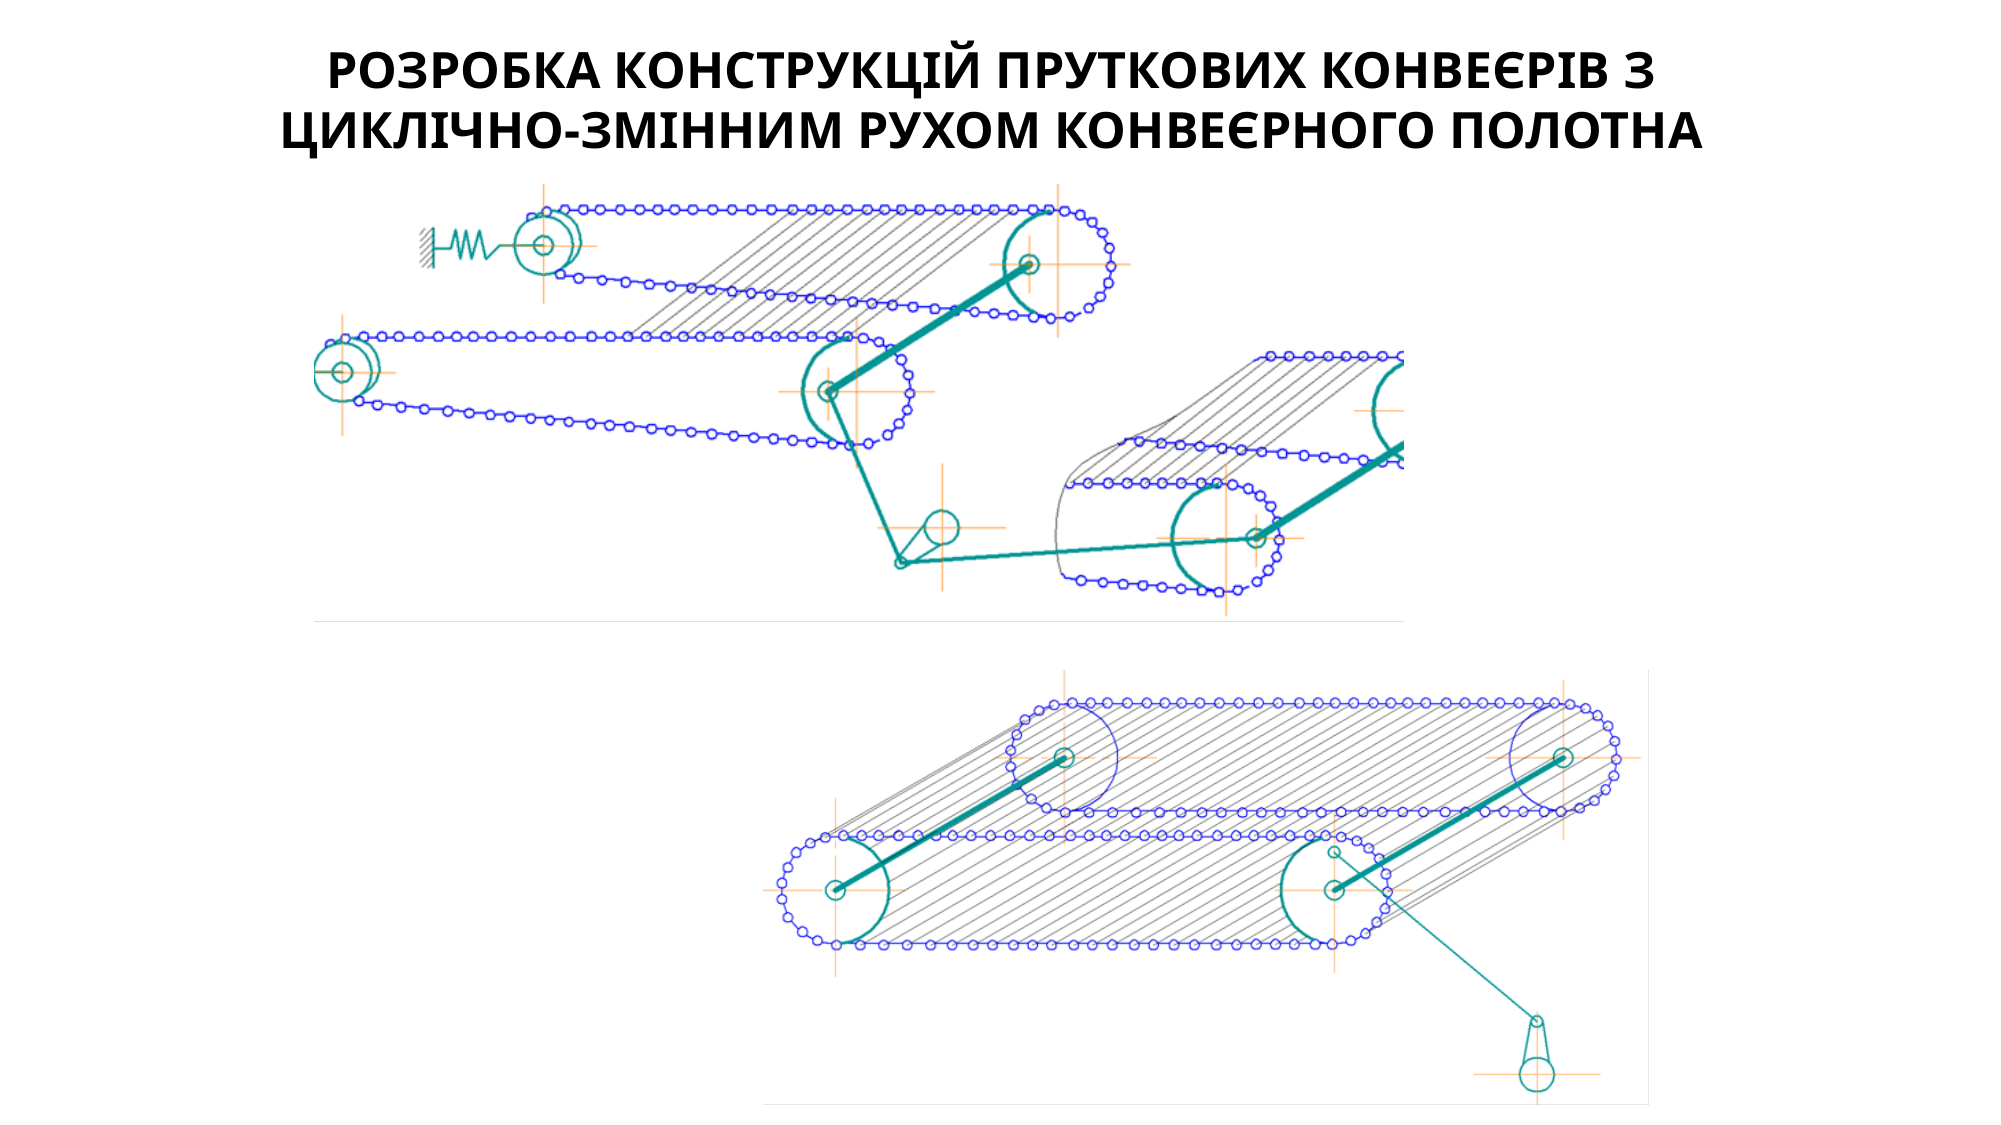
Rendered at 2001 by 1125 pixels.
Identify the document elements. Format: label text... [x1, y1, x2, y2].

text_box РОЗРОБКА КОНСТРУКЦІЙ ПРУТКОВИХ КОНВЕЄРІВ З ЦИКЛІЧНО-ЗМІННИМ РУХОМ КОНВЕЄРНОГО ПОЛОТНА [249, 30, 1733, 219]
picture [763, 670, 1650, 1106]
picture [314, 184, 1404, 623]
